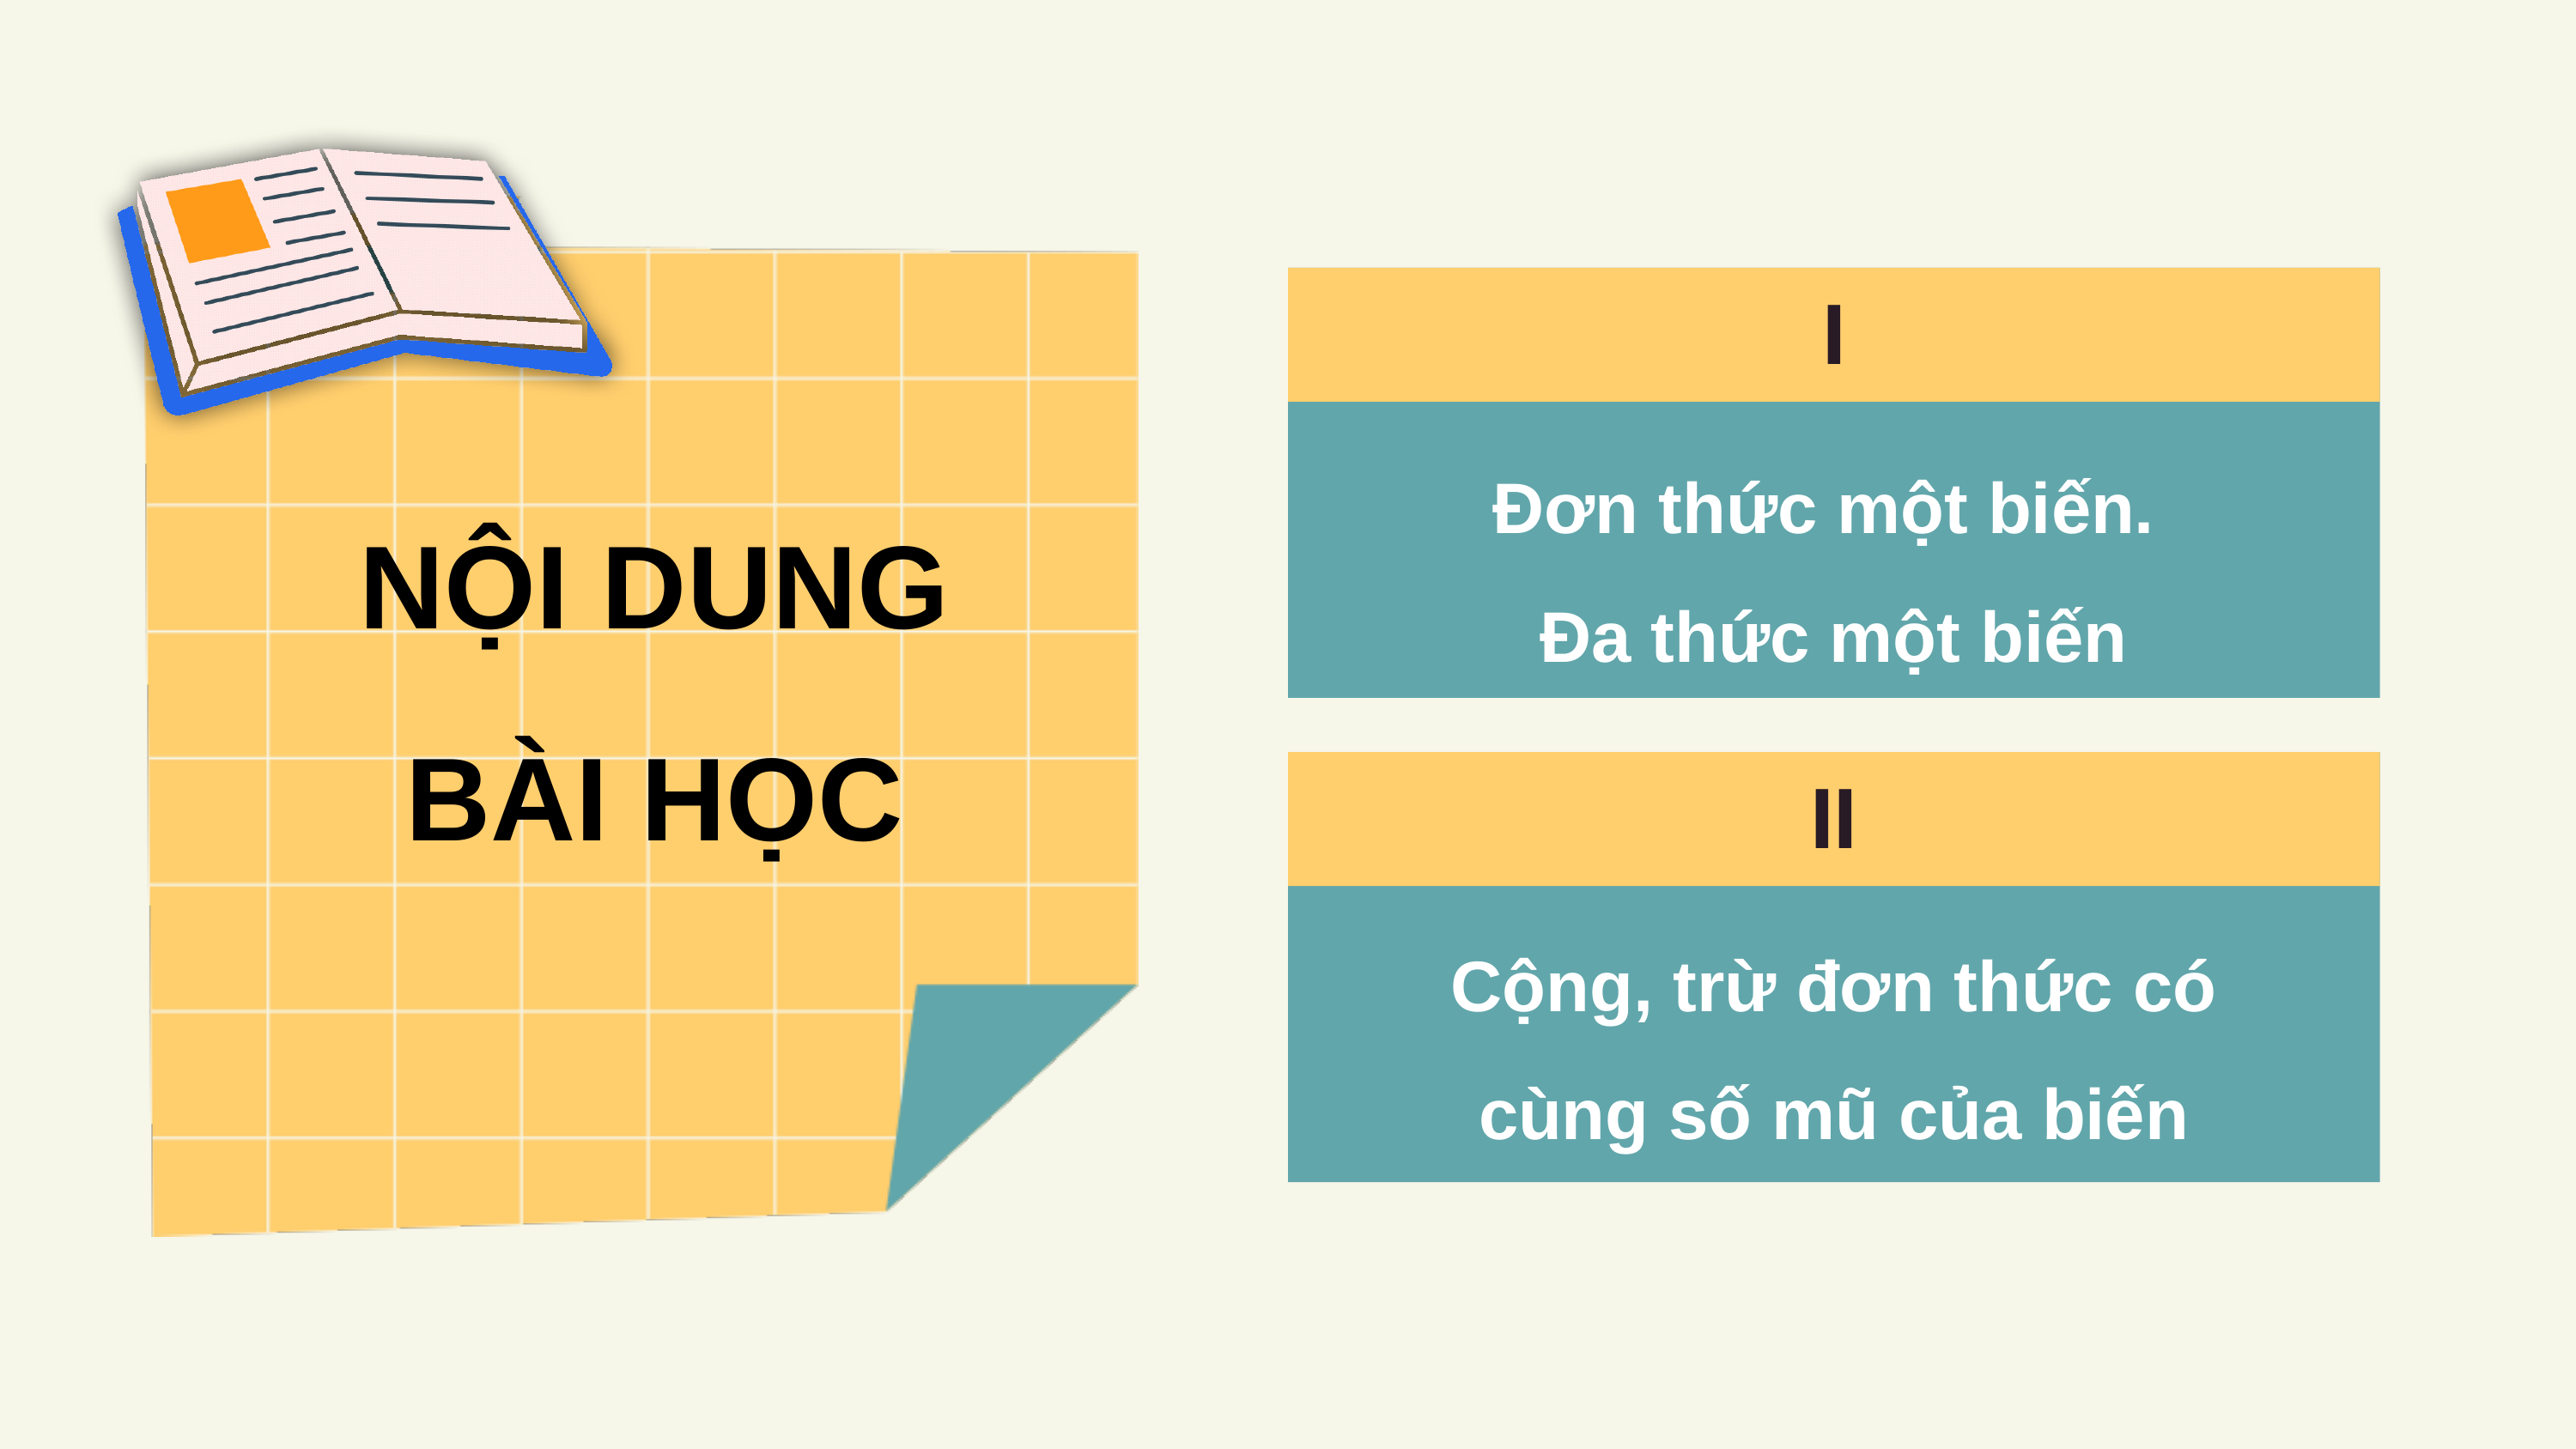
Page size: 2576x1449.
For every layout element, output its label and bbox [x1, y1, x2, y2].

text_box [1287, 267, 2380, 699]
text_box [1287, 751, 2380, 1183]
picture [118, 17, 1139, 1237]
